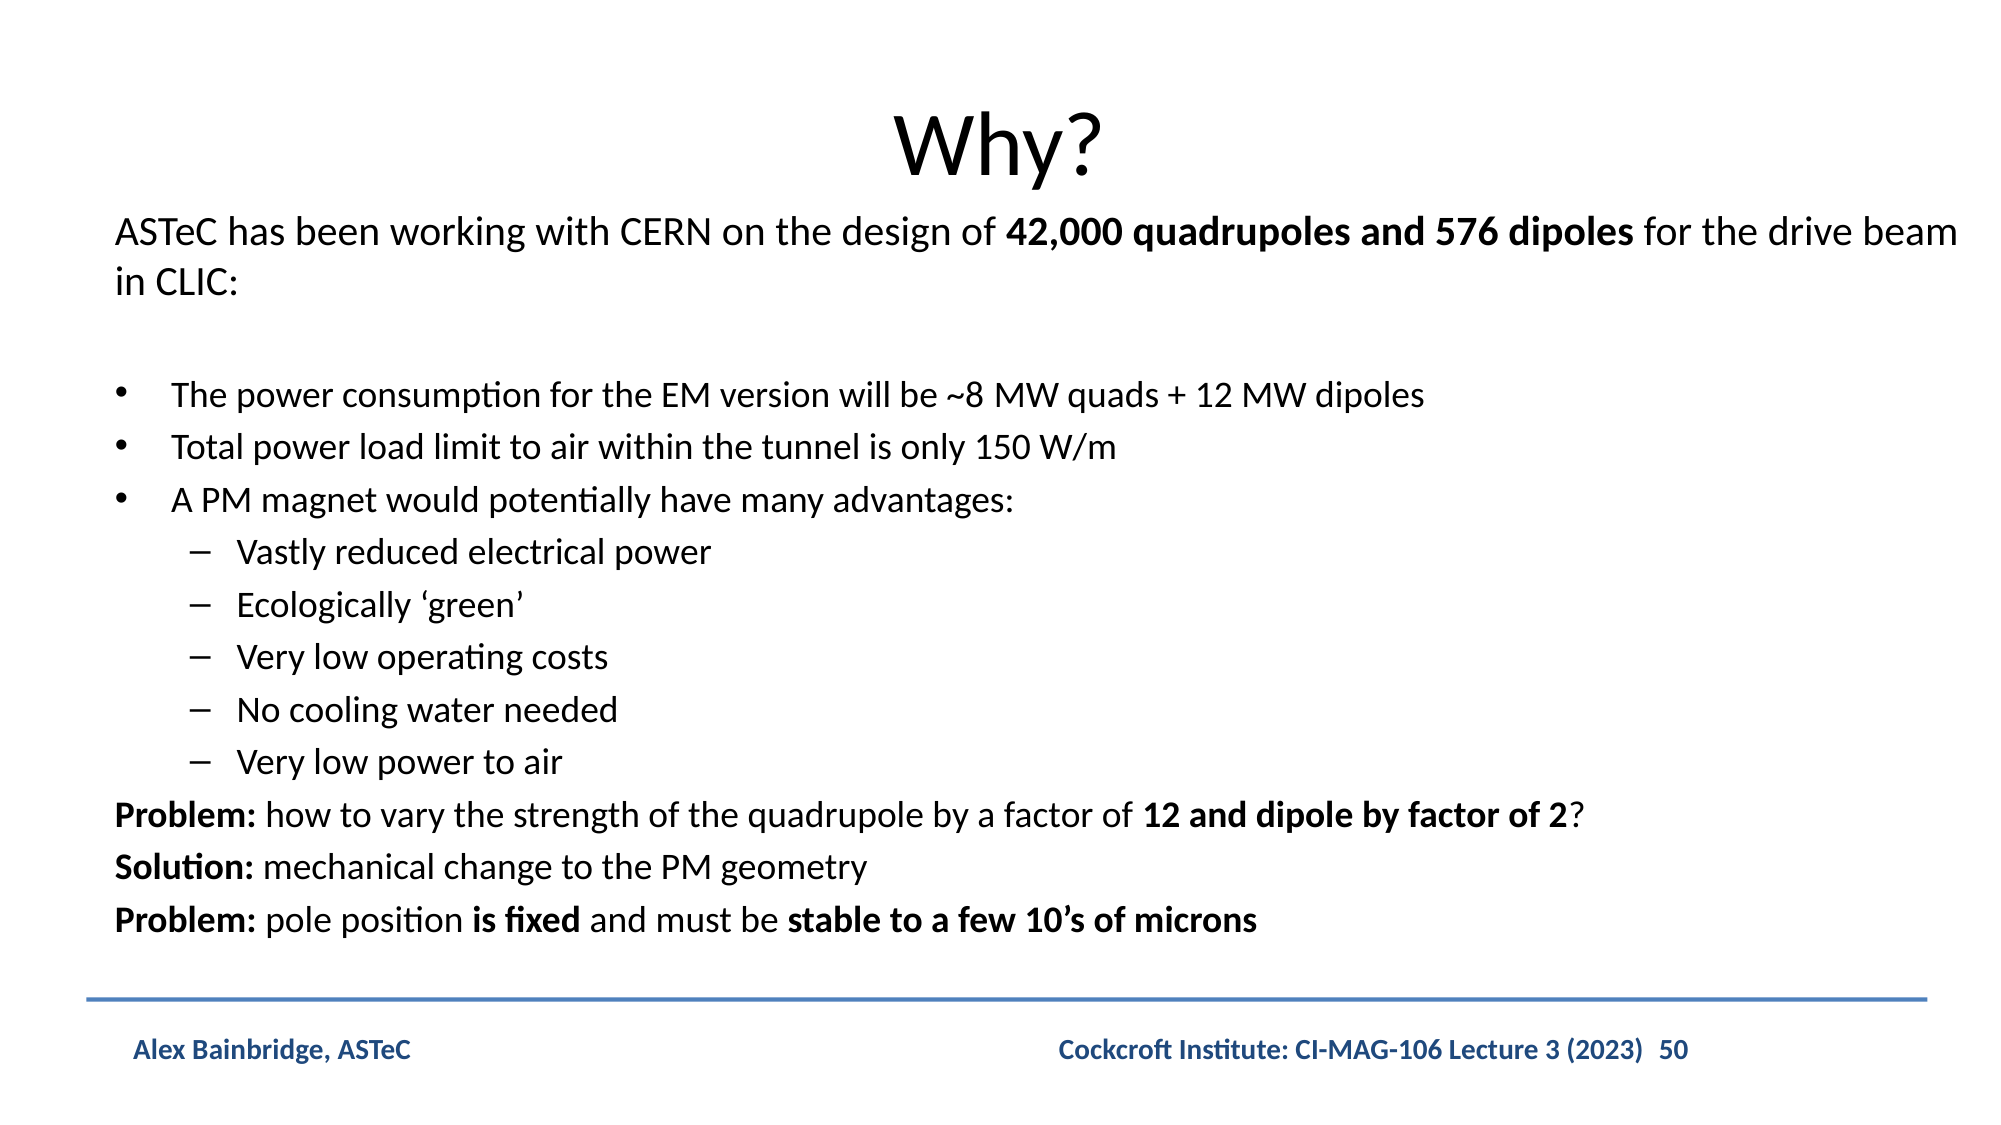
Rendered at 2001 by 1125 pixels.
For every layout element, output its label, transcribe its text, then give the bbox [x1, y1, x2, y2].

title Why? [99, 45, 1900, 196]
text_box ASTeC has been working with CERN on the design of 42,000 quadrupoles and 576 dipoles for the drive beam in CLIC: The power consumption for the EM version will be ~8 MW quads + 12 MW dipoles Total power load limit to air within the tunnel is only 150 W/m A PM magnet would potentially have many advantages: Vastly reduced electrical power Ecologically ‘green’ Very low operating costs No cooling water needed Very low power to air Problem: how to vary the strength of the quadrupole by a factor of 12 and dipole by factor of 2? Solution: mechanical change to the PM geometry Problem: pole position is fixed and must be stable to a few 10’s of microns [99, 196, 2000, 1035]
